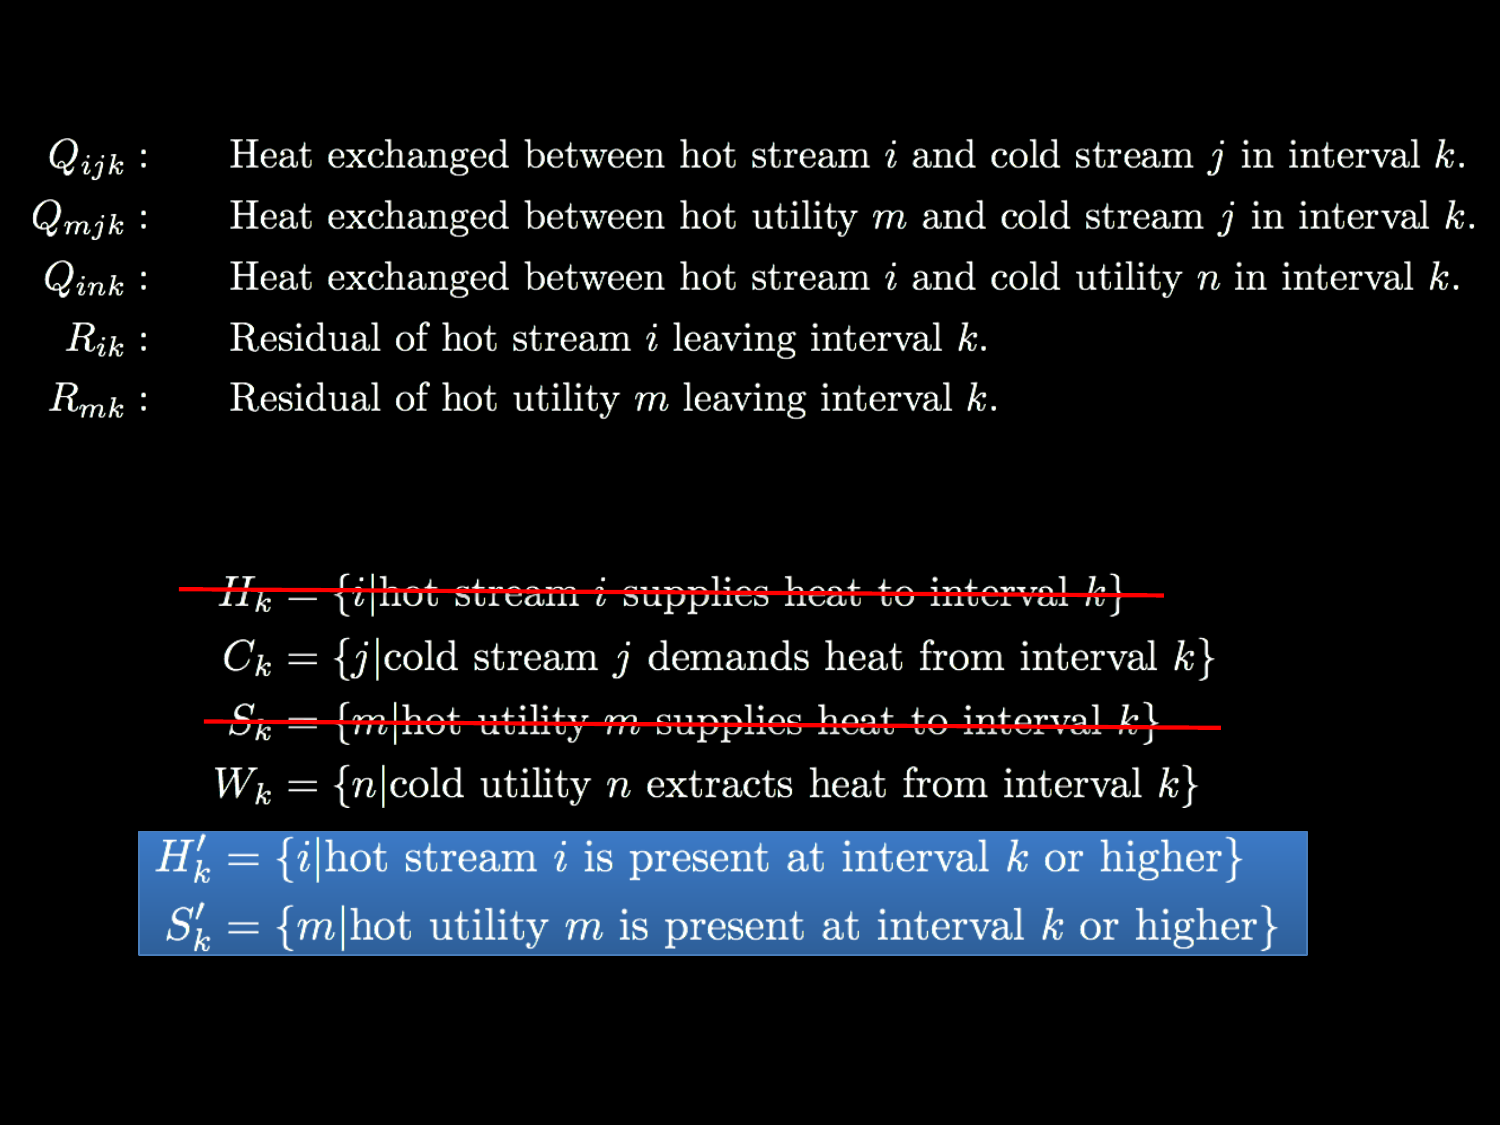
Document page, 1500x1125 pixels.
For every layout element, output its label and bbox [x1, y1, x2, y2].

text_box [203, 721, 1222, 729]
text_box [178, 588, 1164, 596]
picture [32, 136, 1483, 421]
picture [214, 729, 1222, 809]
text_box [138, 831, 1308, 956]
picture [214, 568, 1222, 721]
